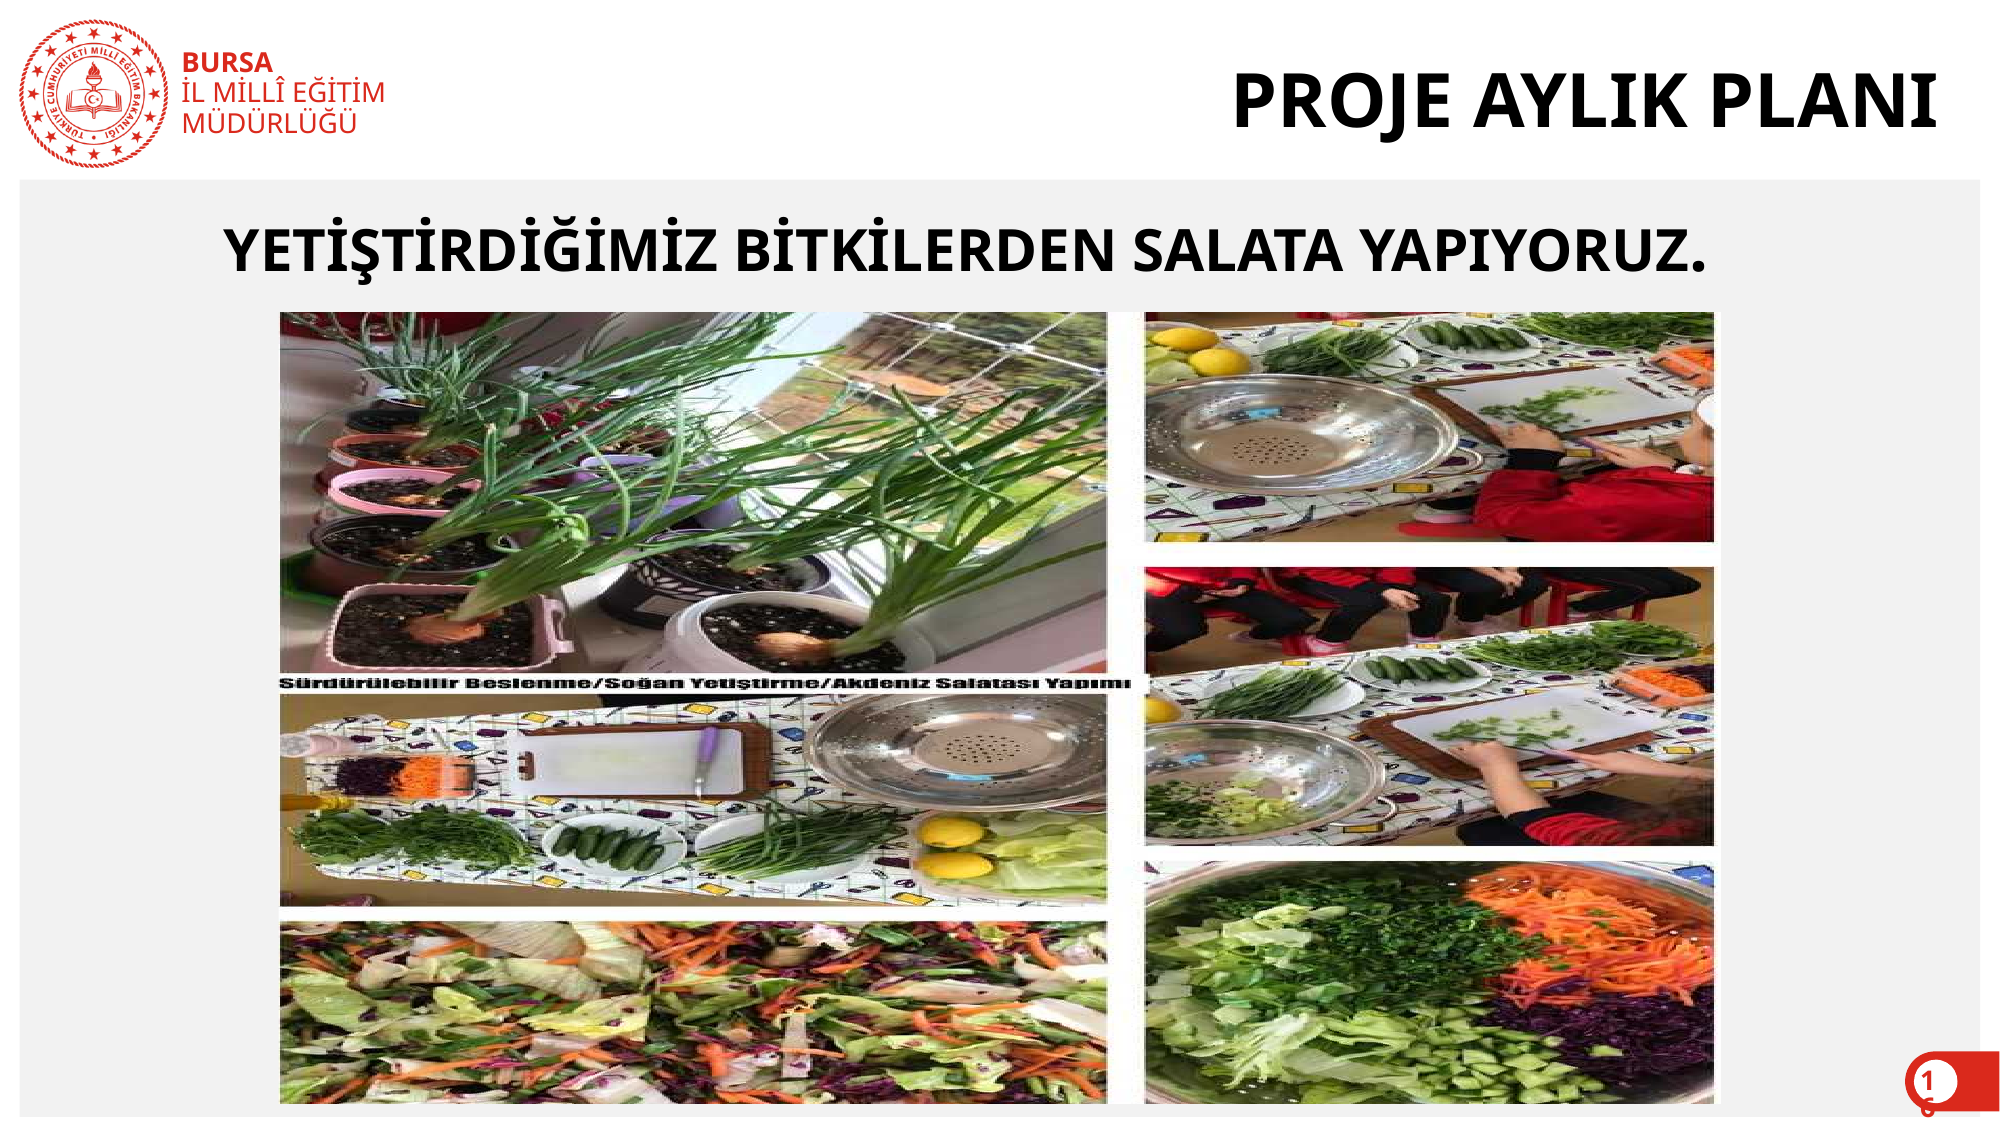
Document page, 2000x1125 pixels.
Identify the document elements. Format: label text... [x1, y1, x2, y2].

text_box BURSA İL MİLLÎ EĞİTİM MÜDÜRLÜĞÜ [181, 40, 533, 115]
text_box YETİŞTİRDİĞİMİZ BİTKİLERDEN SALATA YAPIYORUZ. [209, 197, 1724, 292]
text_box [99, 115, 1898, 244]
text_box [1905, 1051, 2000, 1112]
picture [19, 19, 168, 168]
picture [278, 312, 1722, 1104]
text_box PROJE AYLIK PLANI [533, 45, 1981, 151]
text_box [19, 178, 1981, 1118]
